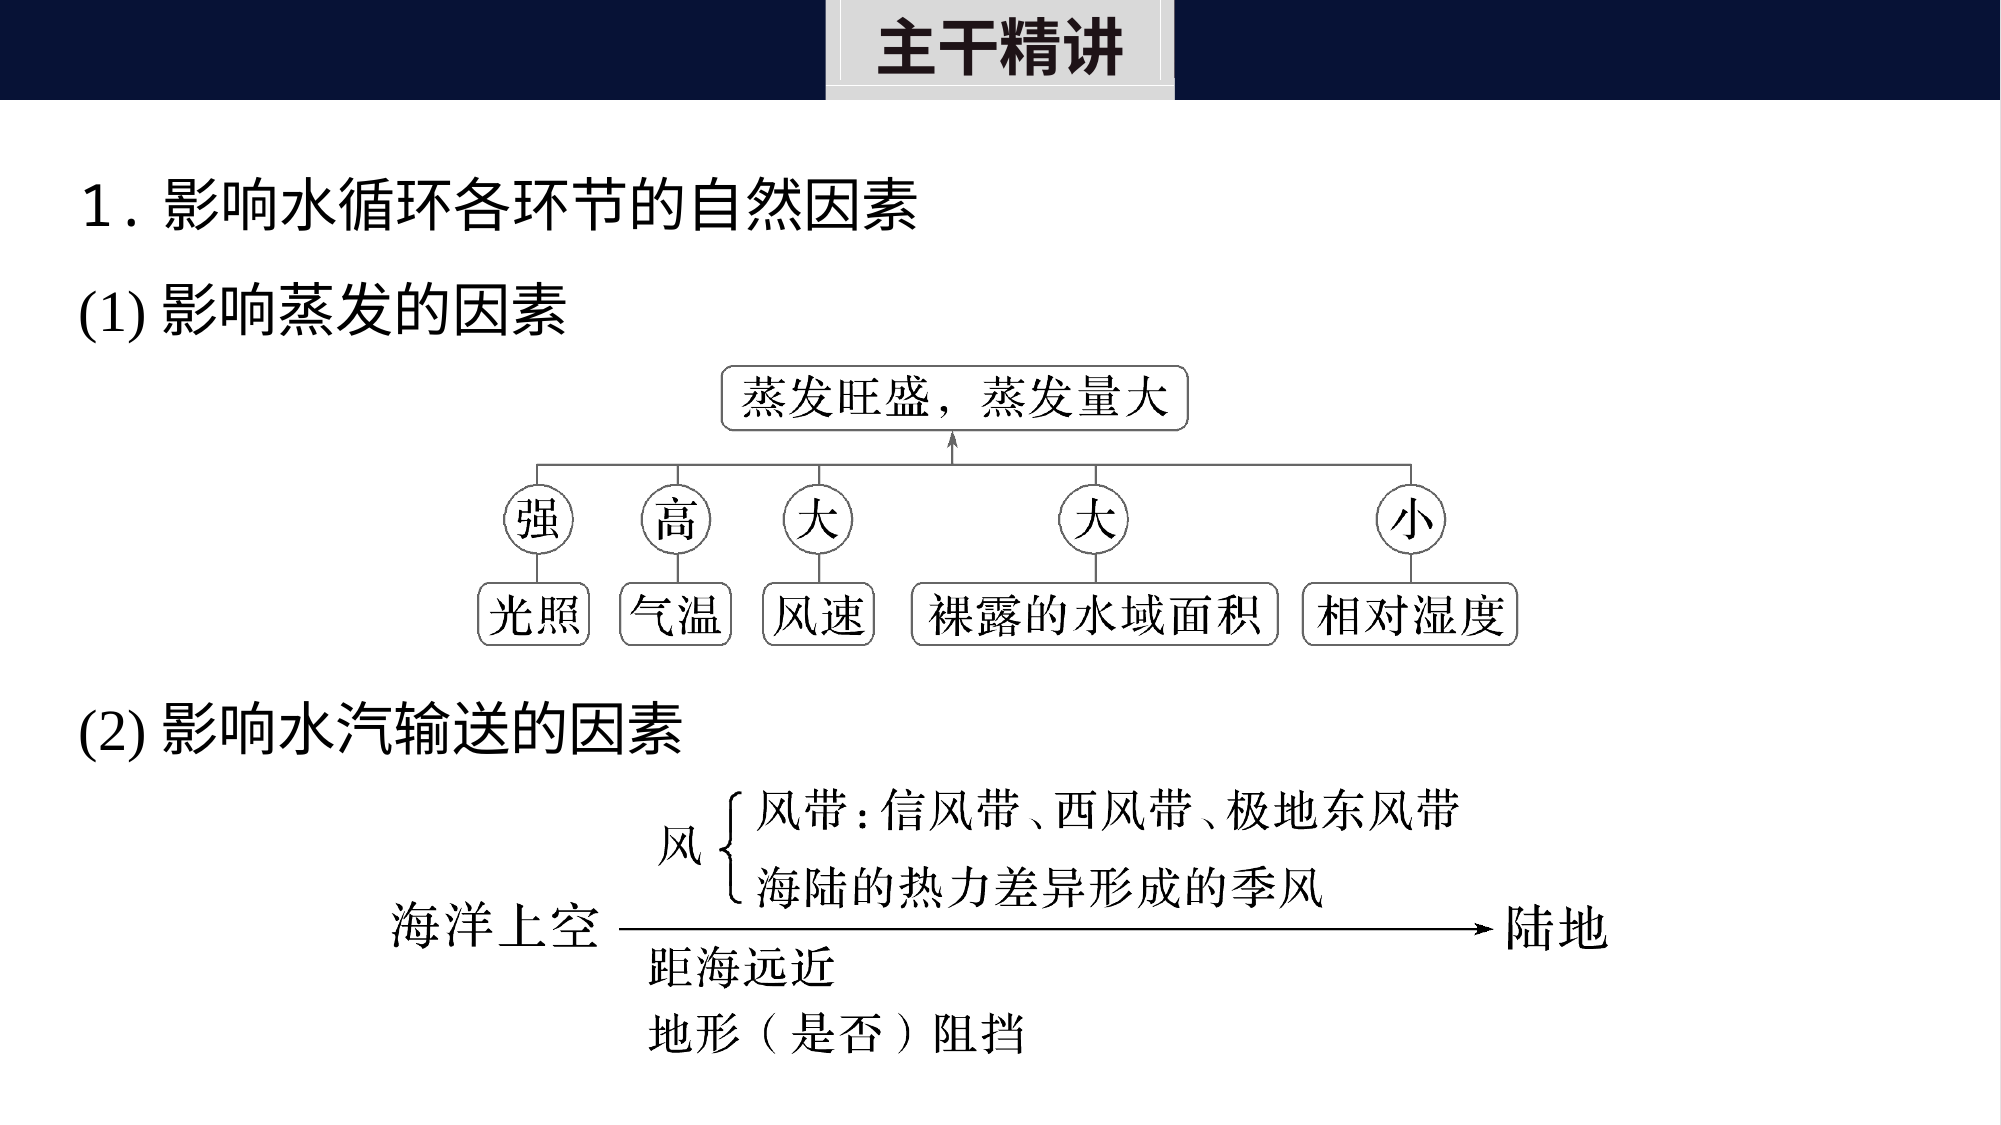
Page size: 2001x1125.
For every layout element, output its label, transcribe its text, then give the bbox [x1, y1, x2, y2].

picture [383, 775, 1616, 1065]
text_box 1.影响水循环各环节的自然因素 (1)影响蒸发的因素 [63, 125, 1936, 350]
text_box [0, 0, 825, 101]
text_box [825, 0, 1175, 101]
picture [471, 358, 1529, 650]
text_box (2)影响水汽输送的因素 [63, 649, 1936, 770]
text_box [1175, 0, 2000, 101]
